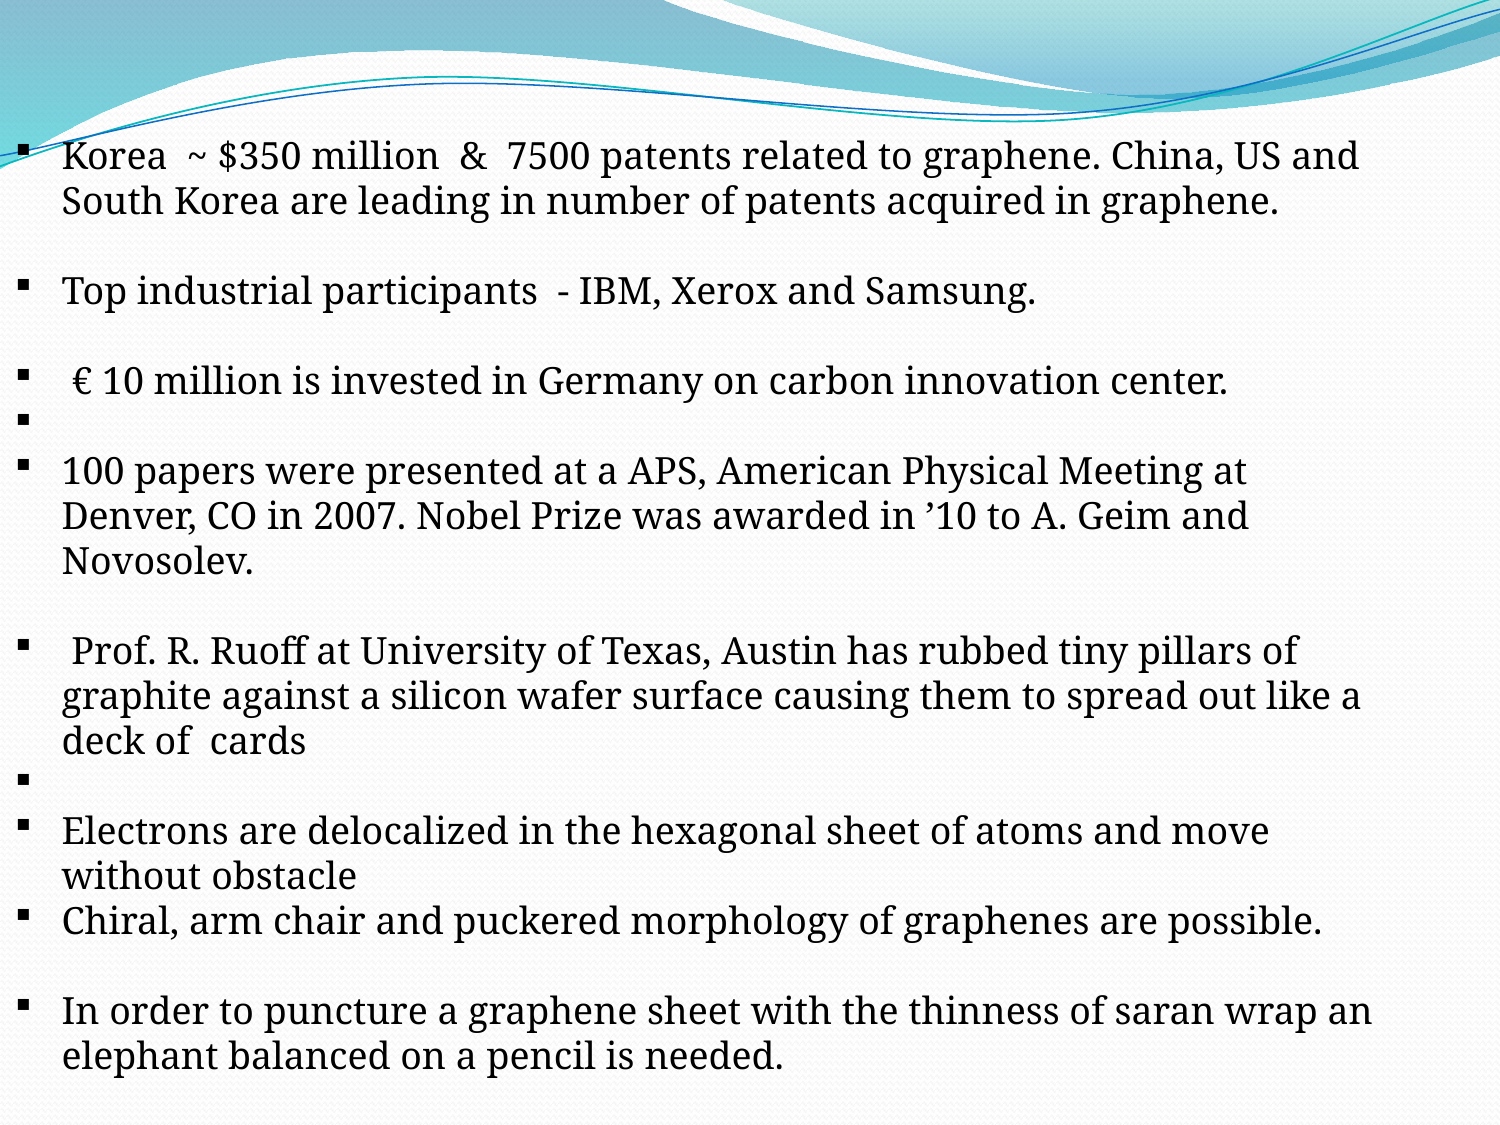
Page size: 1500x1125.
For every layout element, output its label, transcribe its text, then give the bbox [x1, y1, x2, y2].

text_box Korea ~ $350 million & 7500 patents related to graphene. China, US and South Korea are leading in number of patents acquired in graphene. Top industrial participants - IBM, Xerox and Samsung. € 10 million is invested in Germany on carbon innovation center. 100 papers were presented at a APS, American Physical Meeting at Denver, CO in 2007. Nobel Prize was awarded in ’10 to A. Geim and Novosolev. Prof. R. Ruoff at University of Texas, Austin has rubbed tiny pillars of graphite against a silicon wafer surface causing them to spread out like a deck of cards Electrons are delocalized in the hexagonal sheet of atoms and move without obstacle Chiral, arm chair and puckered morphology of graphenes are possible. In order to puncture a graphene sheet with the thinness of saran wrap an elephant balanced on a pencil is needed. [0, 124, 1400, 1125]
